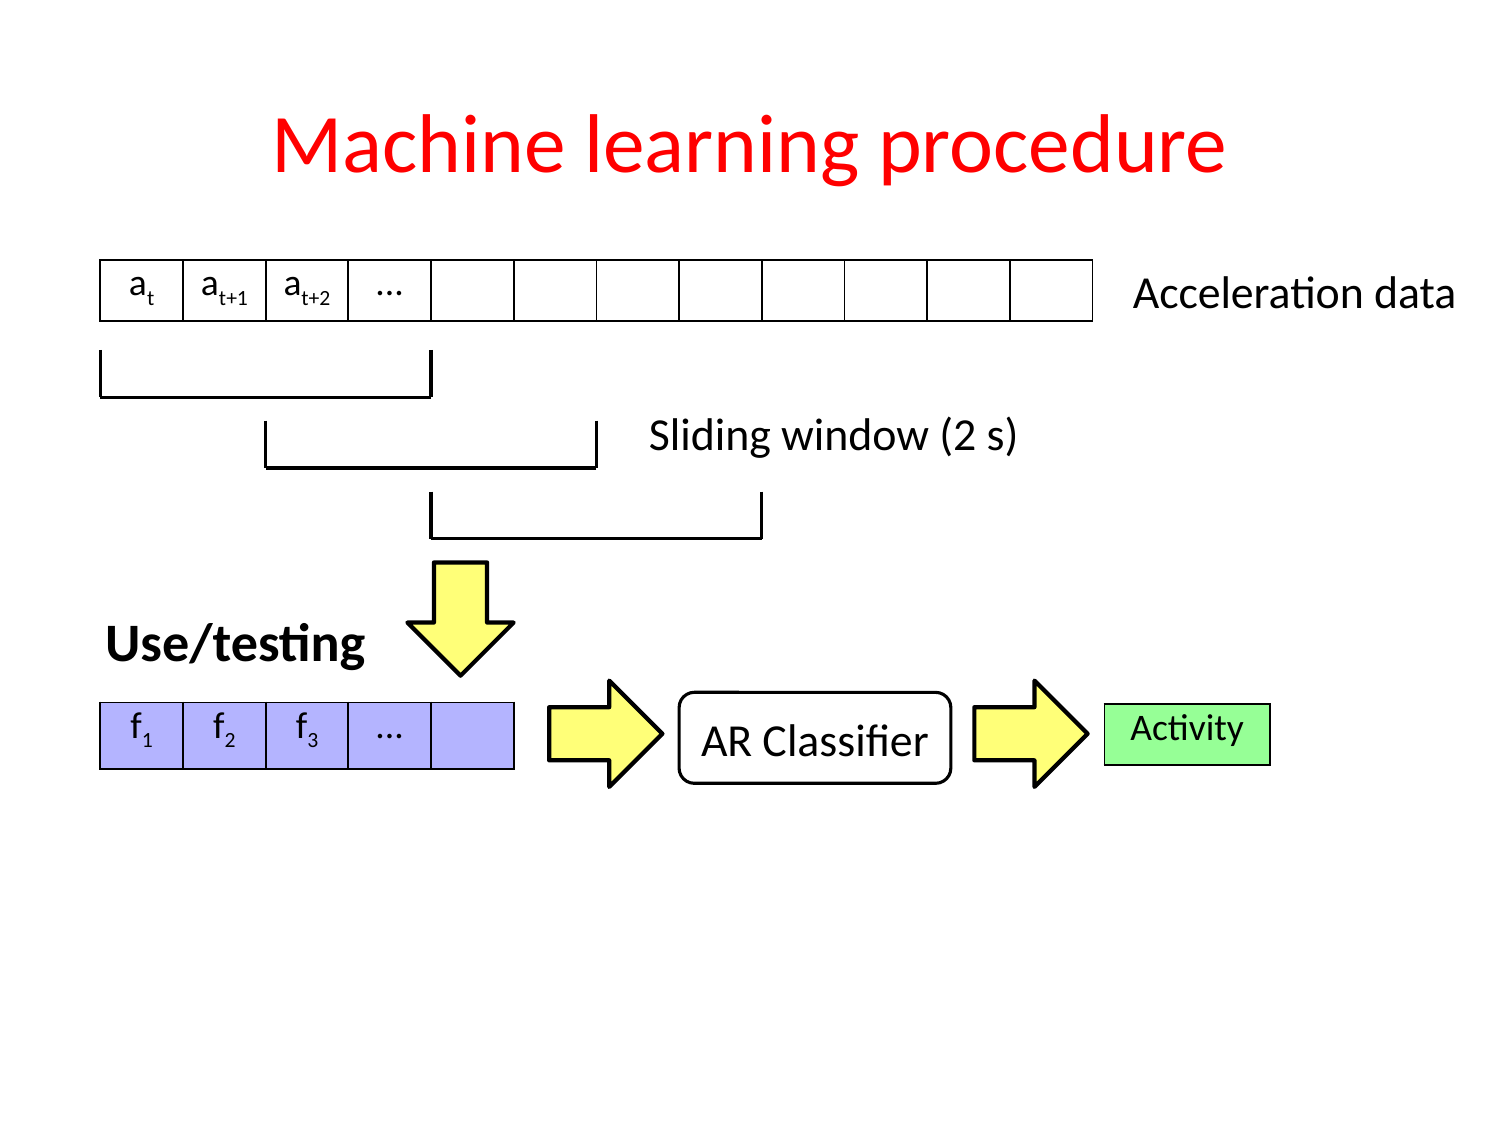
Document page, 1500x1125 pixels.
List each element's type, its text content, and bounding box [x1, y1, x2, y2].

table_header [432, 261, 513, 320]
table_header at+2 [267, 261, 347, 320]
table_header [1011, 261, 1092, 320]
table_header [928, 261, 1009, 320]
title Machine learning procedure [75, 45, 1425, 233]
text_box Acceleration data [1118, 255, 1472, 326]
text_box AR Classifier [676, 690, 953, 786]
text_box [405, 560, 516, 678]
table_header at [101, 261, 182, 320]
table_header [763, 261, 844, 320]
table_header f2 [184, 703, 265, 768]
table_header [432, 703, 513, 768]
table_header f3 [267, 703, 347, 768]
table_header [680, 261, 761, 320]
table_header Activity [1105, 705, 1269, 764]
table_header [597, 261, 678, 320]
text_box [547, 678, 665, 789]
table_header [515, 261, 596, 320]
table_header ... [349, 703, 430, 768]
text_box [972, 678, 1090, 789]
text_box Sliding window (2 s) [634, 397, 1034, 467]
table_header f1 [101, 703, 182, 768]
table_header ... [349, 261, 430, 320]
text_box Use/testing [90, 599, 381, 680]
table_header at+1 [184, 261, 265, 320]
table_header [845, 261, 926, 320]
